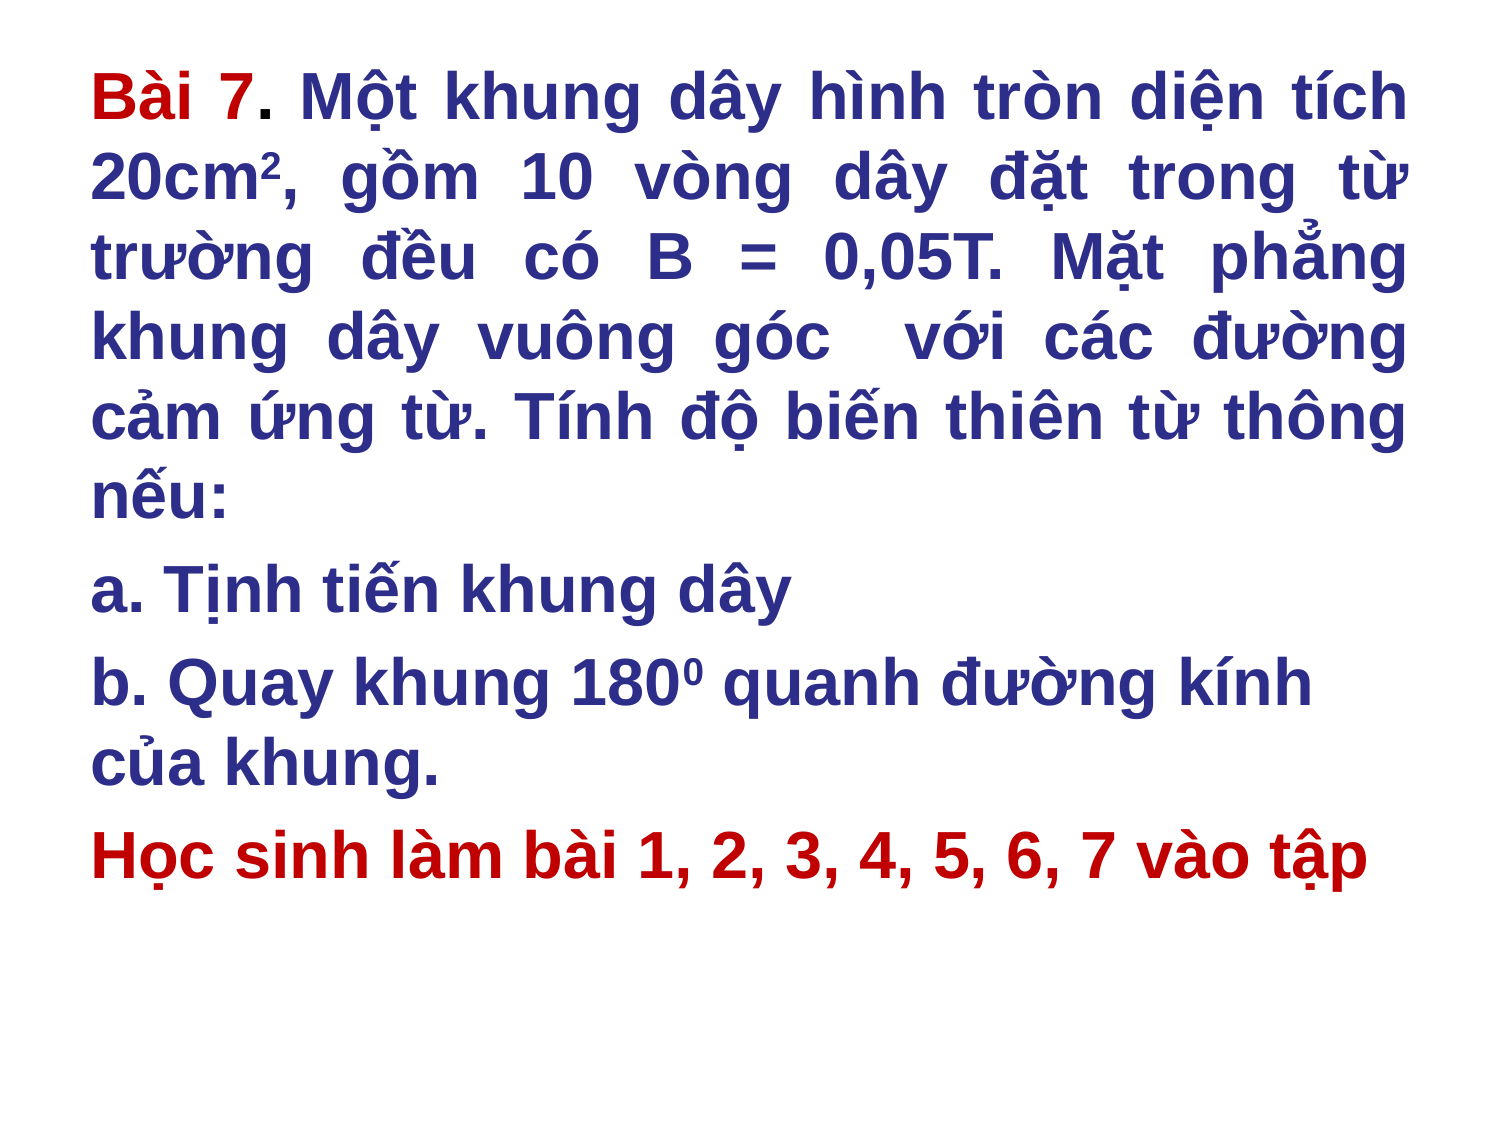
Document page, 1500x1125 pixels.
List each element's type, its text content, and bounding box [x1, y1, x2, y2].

list Bài 7. Một khung dây hình tròn diện tích 20cm2, gồm 10 vòng dây đặt trong từ trường đều có B = 0,05T. Mặt phẳng khung dây vuông góc với các đường cảm ứng từ. Tính độ biến thiên từ thông nếu: Tịnh tiến khung dây b. Quay khung 1800 quanh đường kính của khung. Học sinh làm bài 1, 2, 3, 4, 5, 6, 7 vào tập [74, 44, 1426, 1006]
